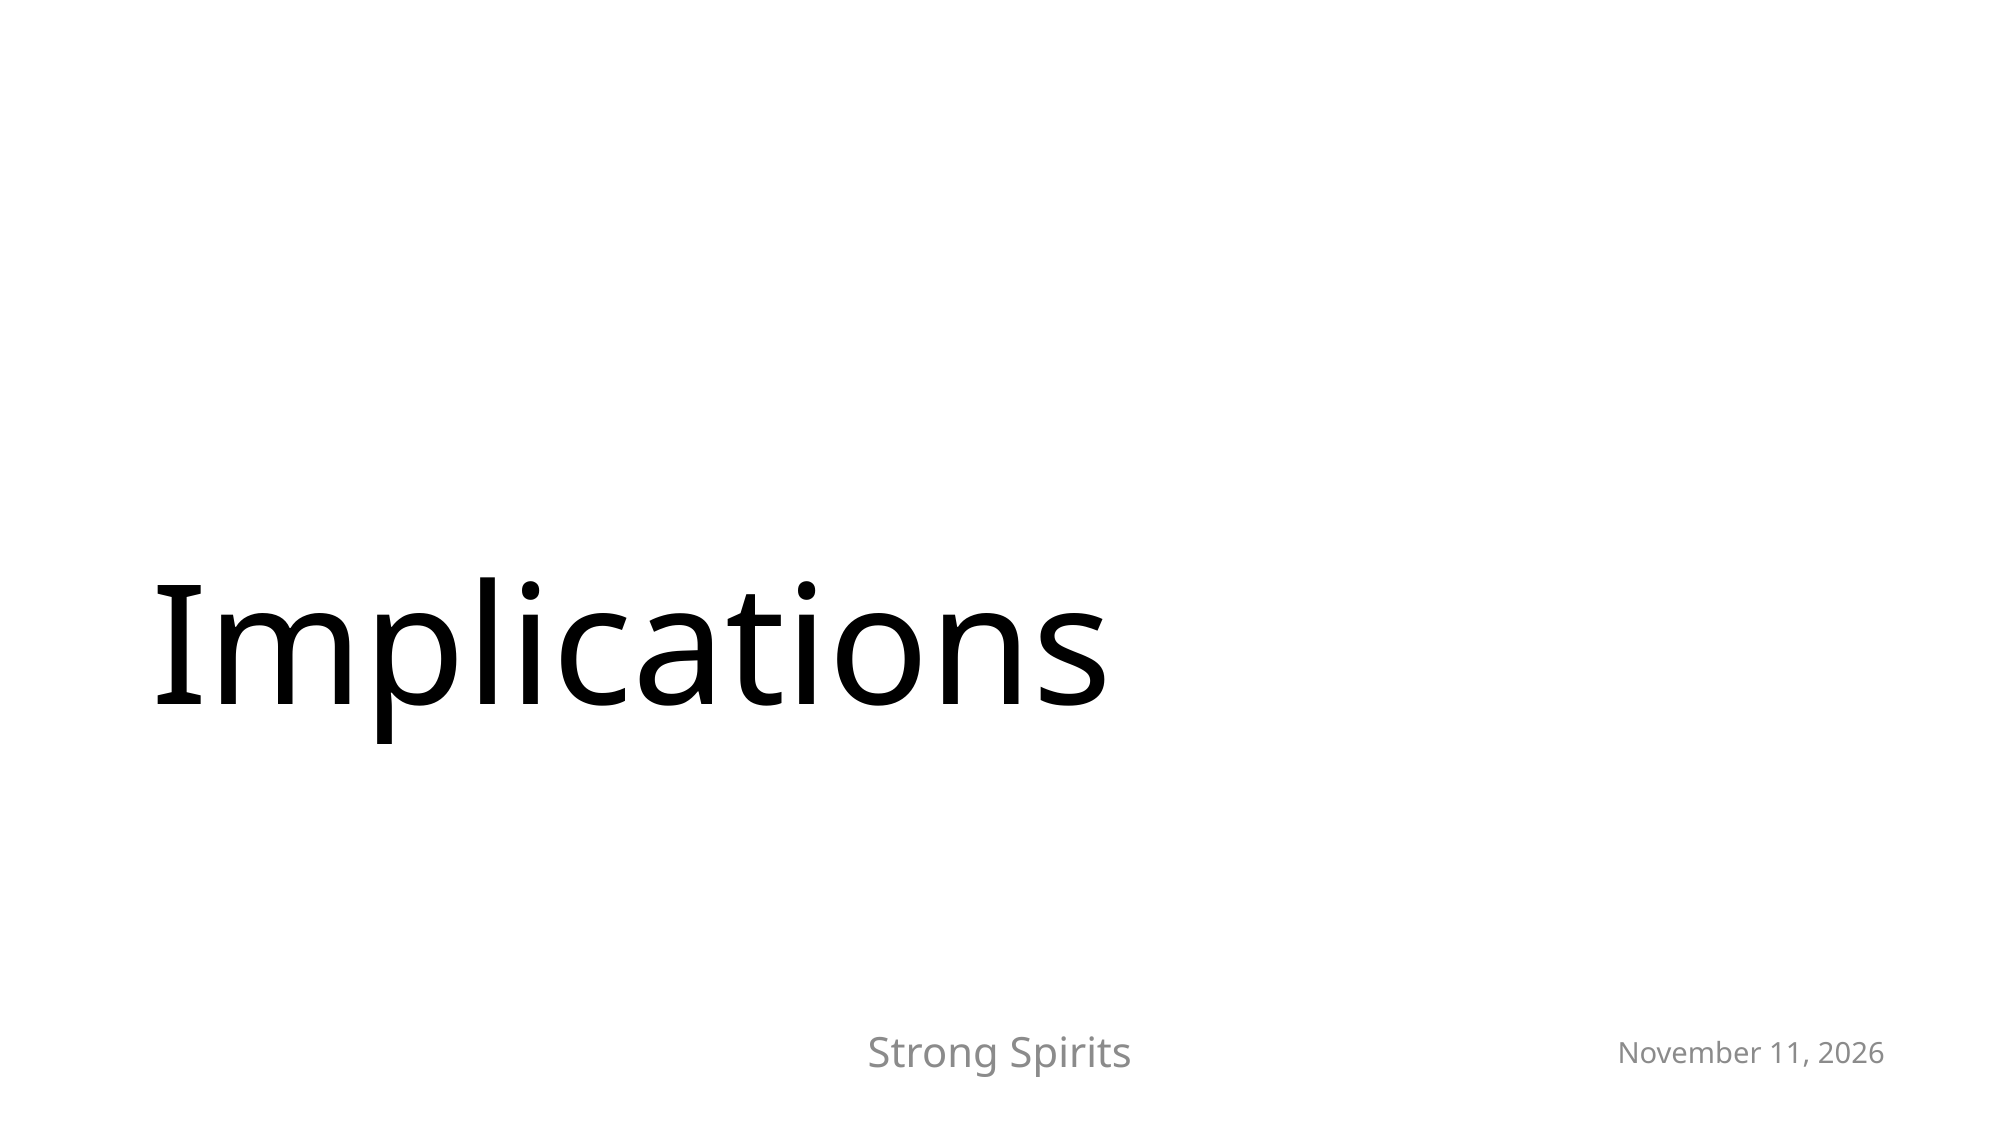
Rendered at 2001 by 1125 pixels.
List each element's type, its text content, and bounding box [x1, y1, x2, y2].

footer Strong Spirits [99, 1024, 1900, 1085]
title Implications [136, 280, 1862, 749]
